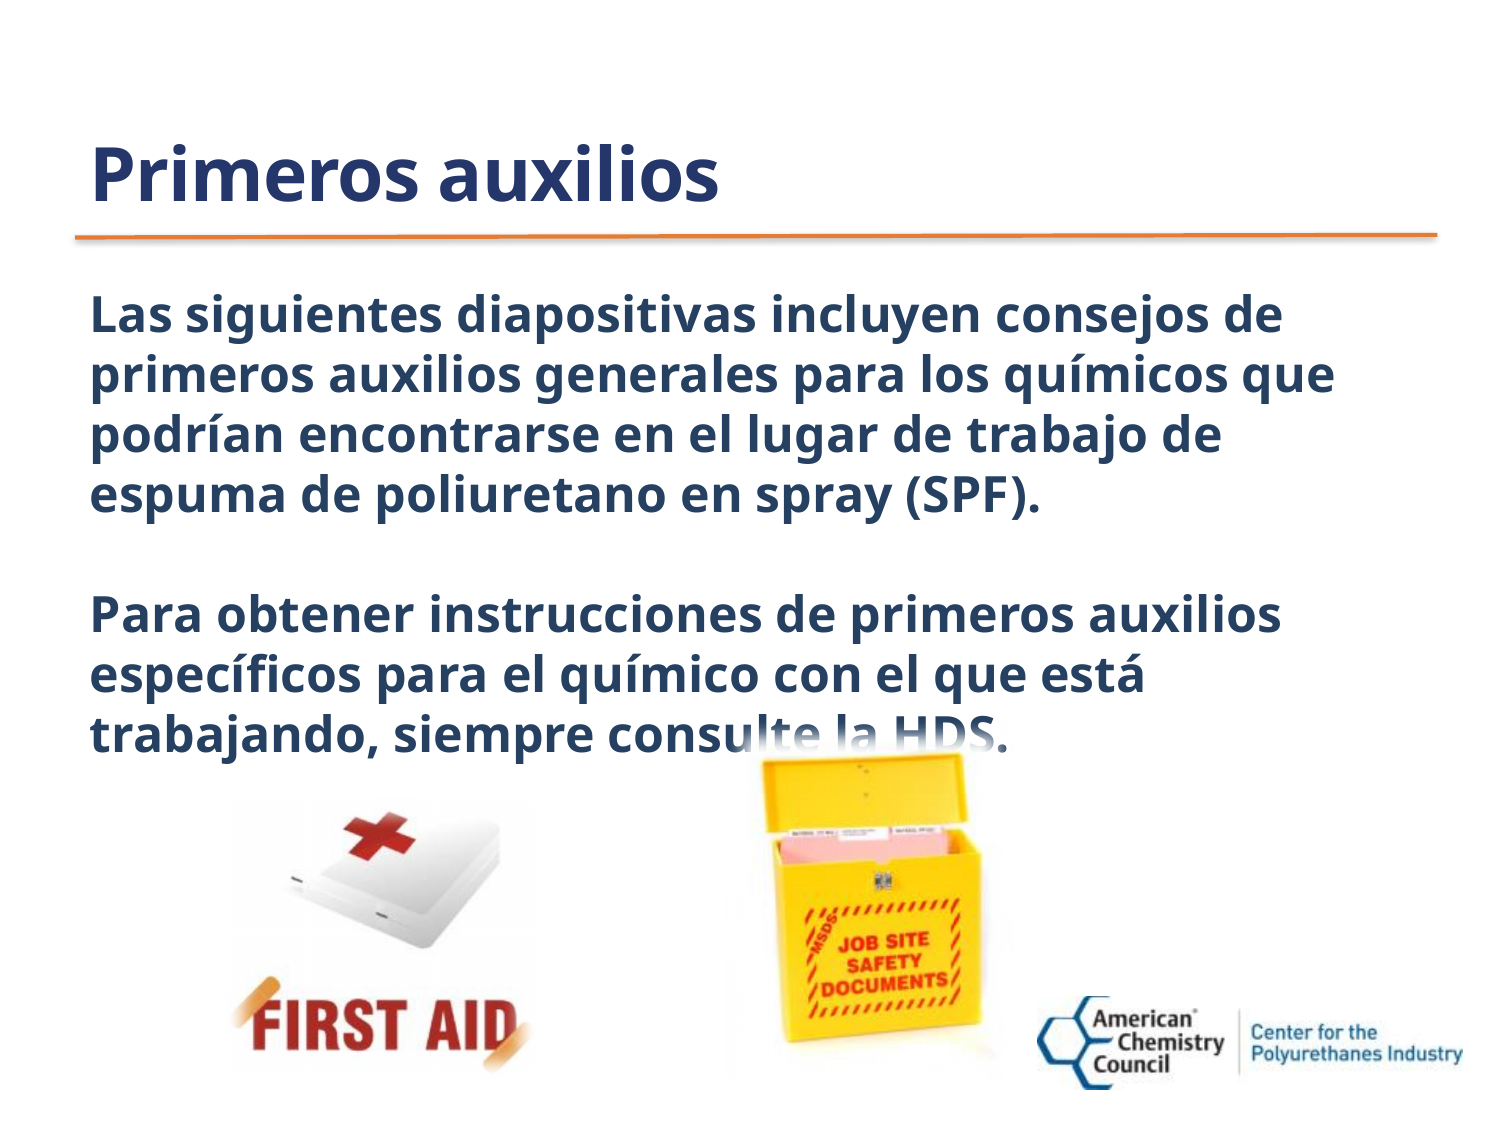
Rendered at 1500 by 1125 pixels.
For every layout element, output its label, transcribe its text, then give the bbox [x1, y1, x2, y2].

list Las siguientes diapositivas incluyen consejos de primeros auxilios generales para los químicos que podrían encontrarse en el lugar de trabajo de espuma de poliuretano en spray (SPF). Para obtener instrucciones de primeros auxilios específicos para el químico con el que está trabajando, siempre consulte la HDS. [75, 275, 1425, 988]
picture [1037, 996, 1463, 1090]
picture [724, 718, 1015, 1080]
title Primeros auxilios [75, 35, 1250, 224]
picture [224, 794, 538, 1080]
